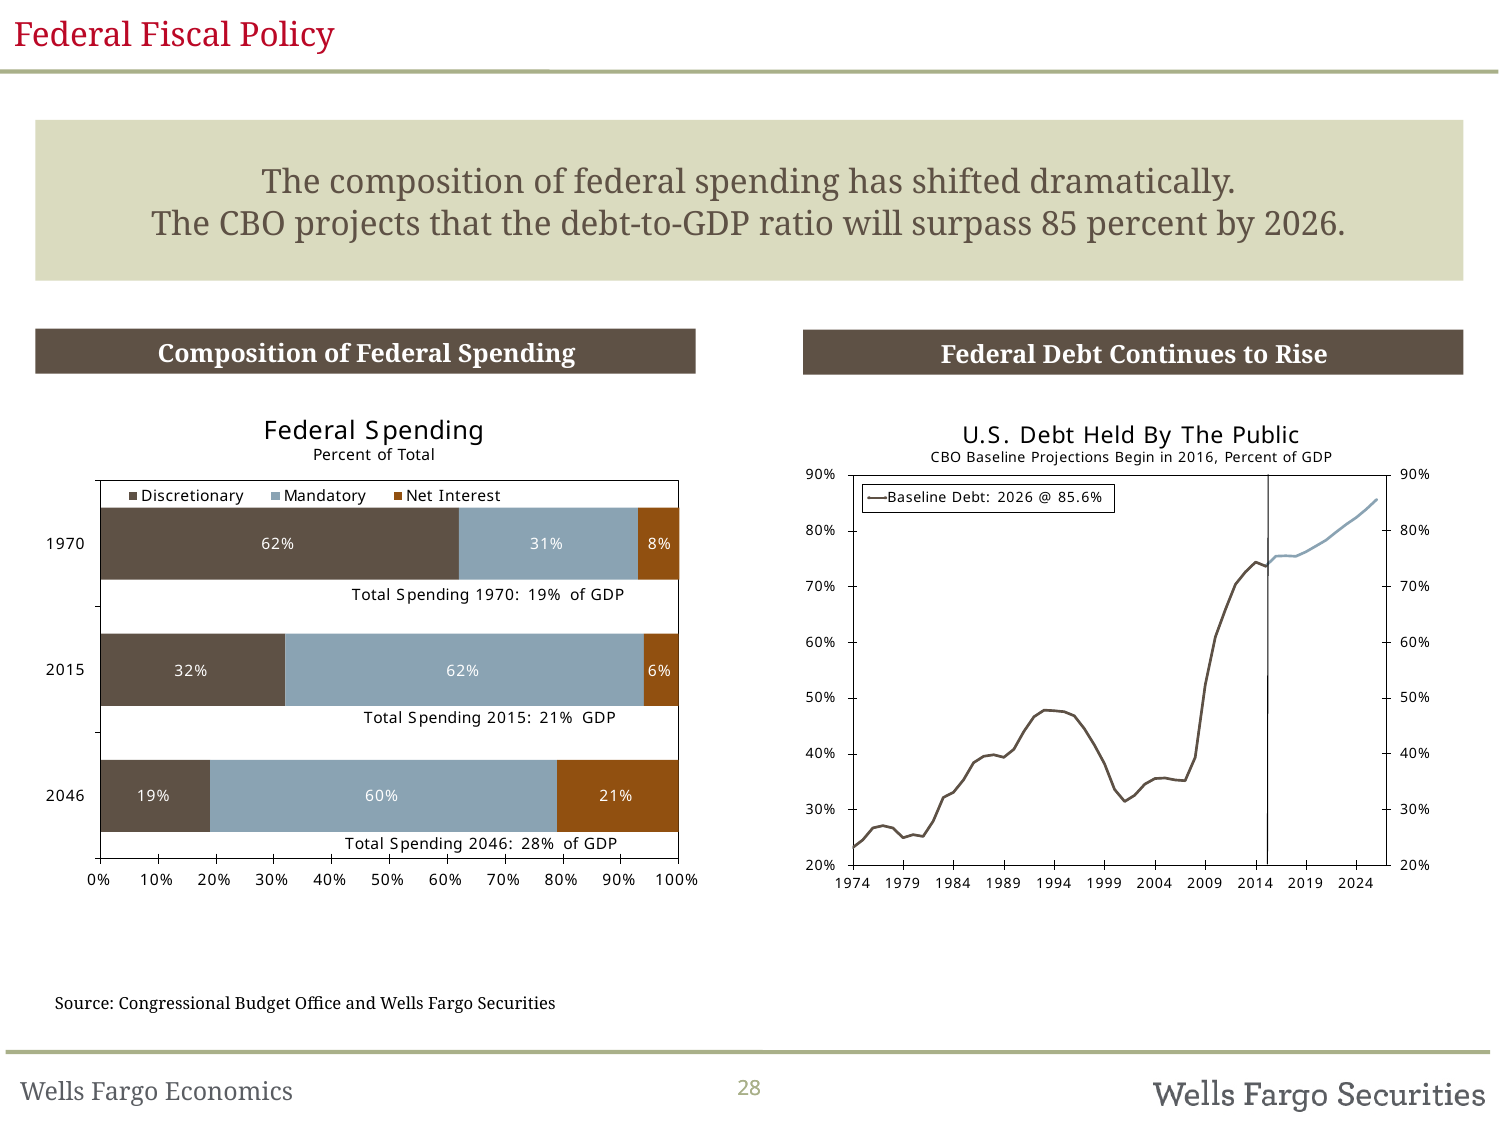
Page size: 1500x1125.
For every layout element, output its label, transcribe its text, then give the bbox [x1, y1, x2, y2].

text_box Composition of Federal Spending [35, 328, 696, 374]
text_box Federal Debt Continues to Rise [803, 329, 1464, 375]
text_box Source: Congressional Budget Office and Wells Fargo Securities [40, 984, 923, 1021]
picture [40, 406, 708, 890]
title Federal Fiscal Policy [0, 5, 1411, 64]
picture [800, 406, 1435, 894]
text_box 28 [675, 1065, 823, 1119]
text_box The composition of federal spending has shifted dramatically. The CBO projects that the debt-to-GDP ratio will surpass 85 percent by 2026. [35, 119, 1464, 281]
picture [1150, 1065, 1486, 1117]
